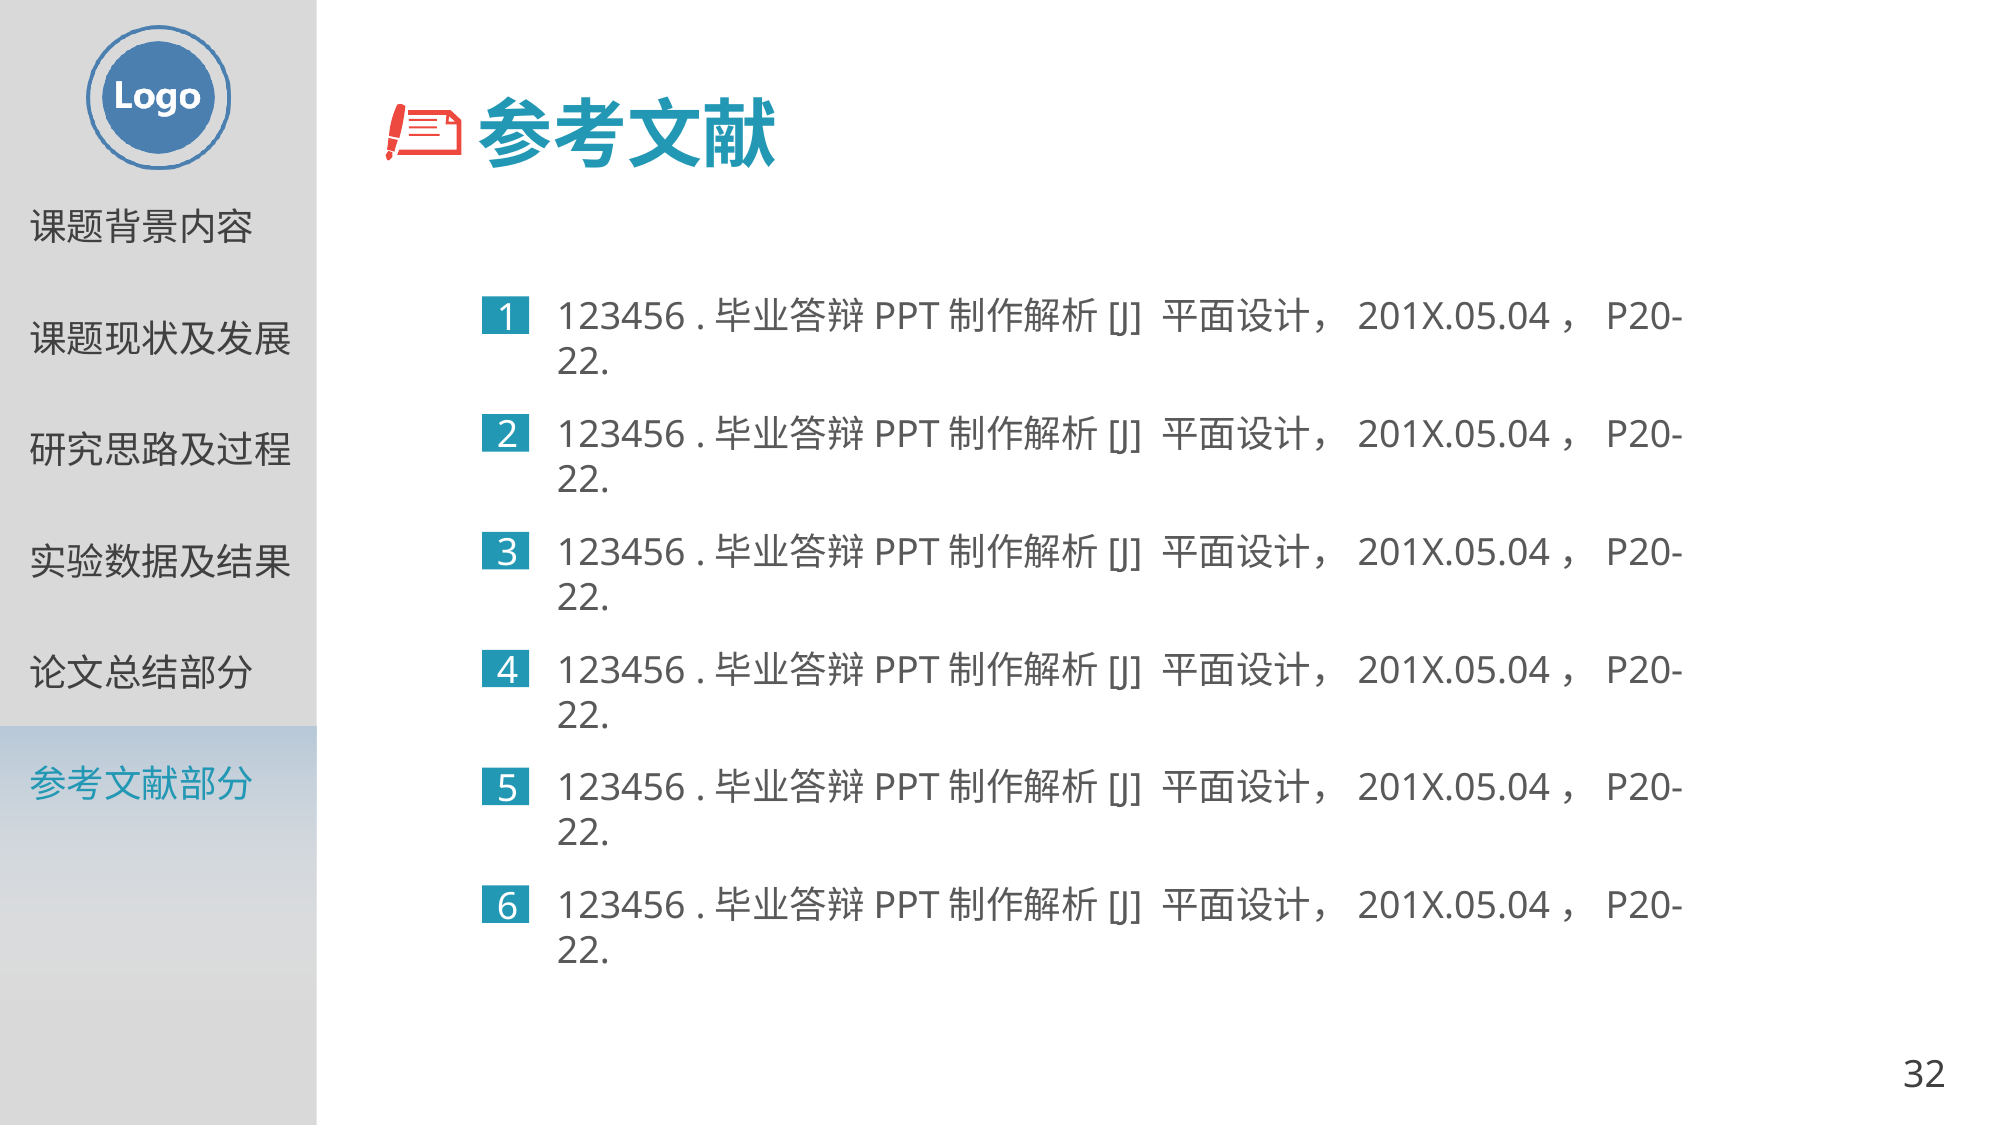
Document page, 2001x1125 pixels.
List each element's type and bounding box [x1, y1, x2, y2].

text_box [482, 402, 1703, 464]
text_box [482, 520, 1703, 581]
text_box [482, 284, 1703, 346]
text_box [482, 755, 1703, 817]
text_box [385, 78, 1111, 185]
text_box [482, 638, 1703, 699]
text_box [482, 873, 1703, 935]
